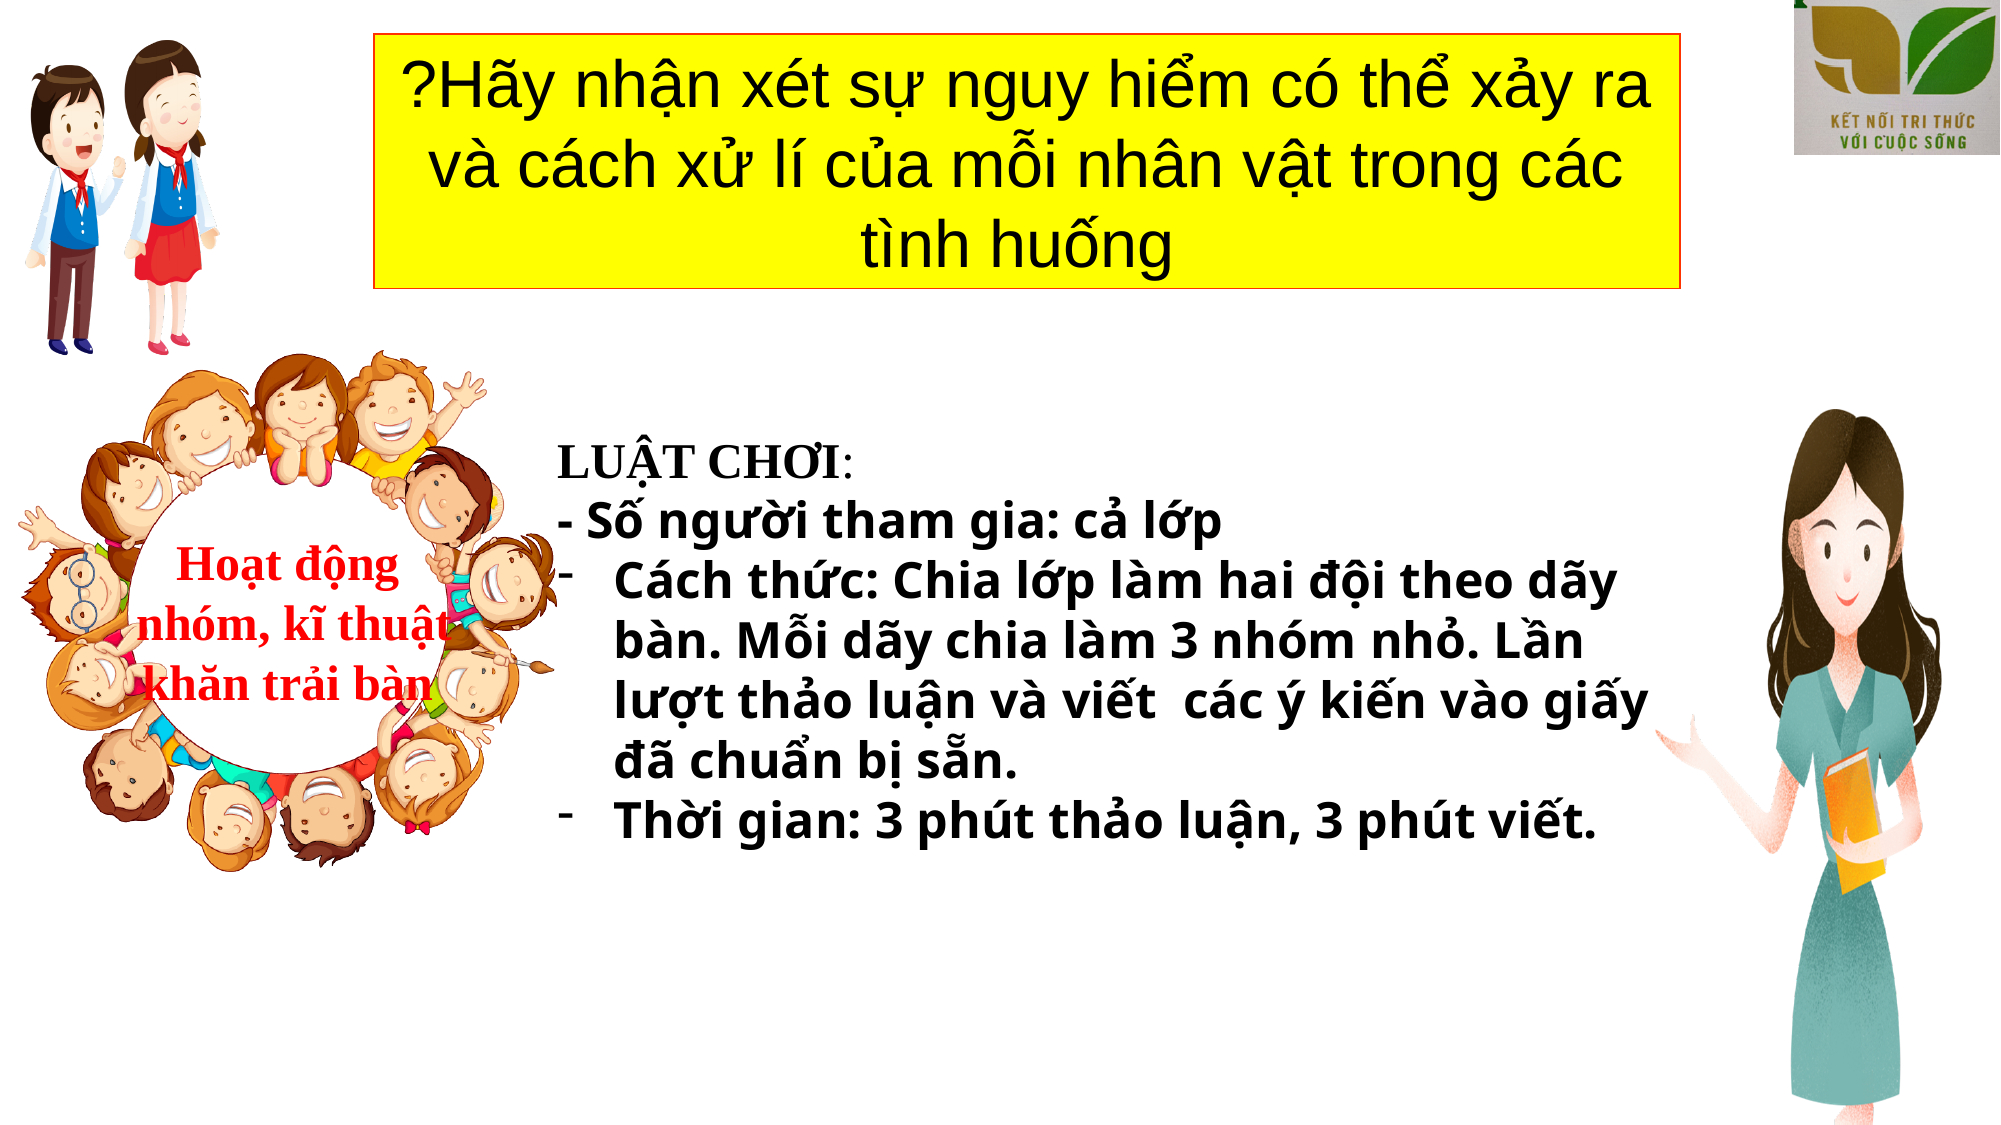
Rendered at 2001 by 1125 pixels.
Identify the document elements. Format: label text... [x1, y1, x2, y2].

text_box ?Hãy nhận xét sự nguy hiểm có thể xảy ra và cách xử lí của mỗi nhân vật trong các tình huống [373, 33, 1680, 289]
picture [1606, 409, 2000, 1125]
picture [0, 22, 557, 872]
picture [1794, 0, 2000, 155]
text_box LUẬT CHƠI: - Số người tham gia: cả lớp Cách thức: Chia lớp làm hai đội theo dãy bàn. Mỗi dãy chia làm 3 nhóm nhỏ. Lần lượt thảo luận và viết các ý kiến vào giấy đã chuẩn bị sẵn. Thời gian: 3 phút thảo luận, 3 phút viết. [557, 421, 1606, 857]
